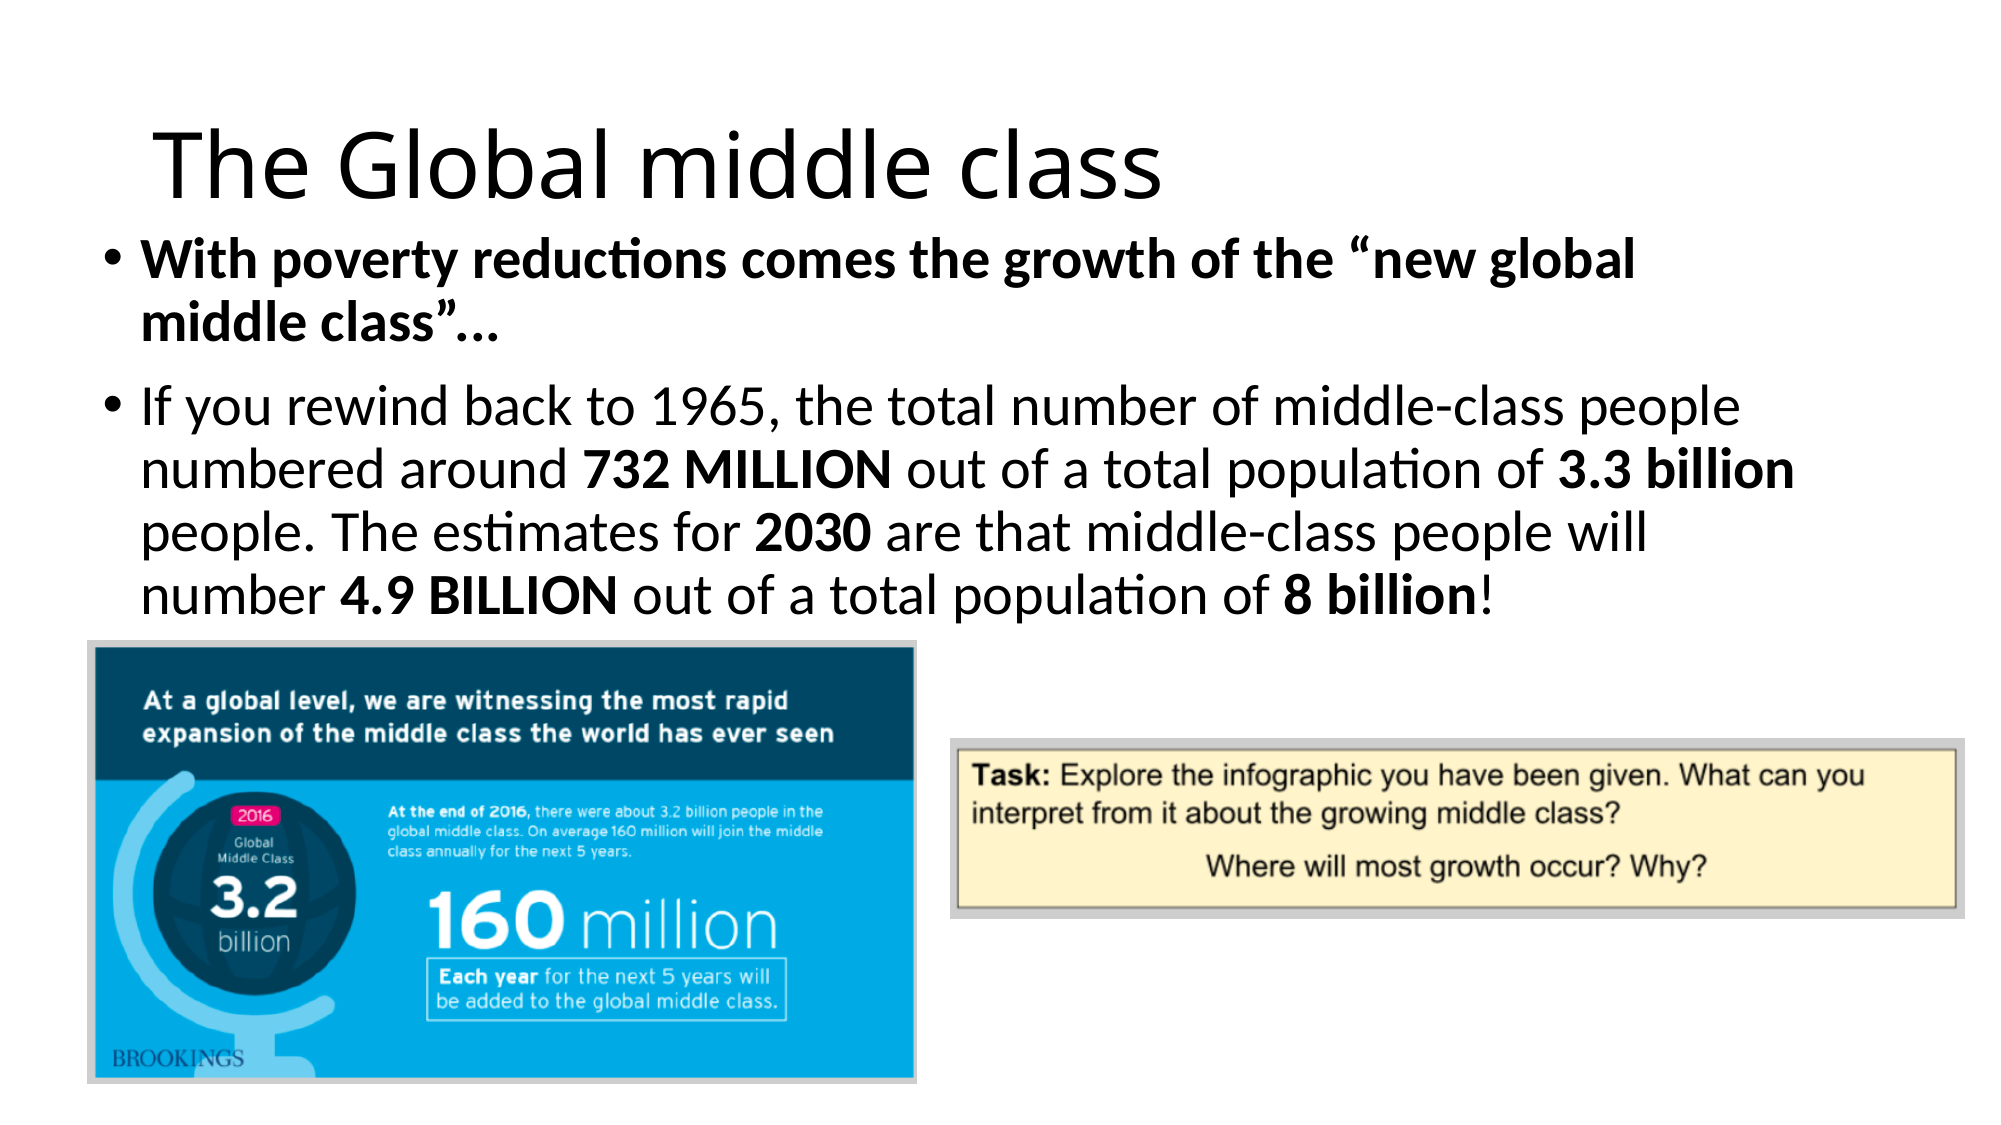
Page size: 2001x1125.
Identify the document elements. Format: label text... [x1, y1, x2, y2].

picture [949, 738, 1965, 919]
title The Global middle class [137, 59, 1863, 278]
picture [87, 640, 917, 1084]
list With poverty reductions comes the growth of the “new global middle class”... If you rewind back to 1965, the total number of middle-class people numbered around 732 MILLION out of a total population of 3.3 billion people. The estimates for 2030 are that middle-class people will number 4.9 BILLION out of a total population of 8 billion! [87, 220, 1813, 935]
